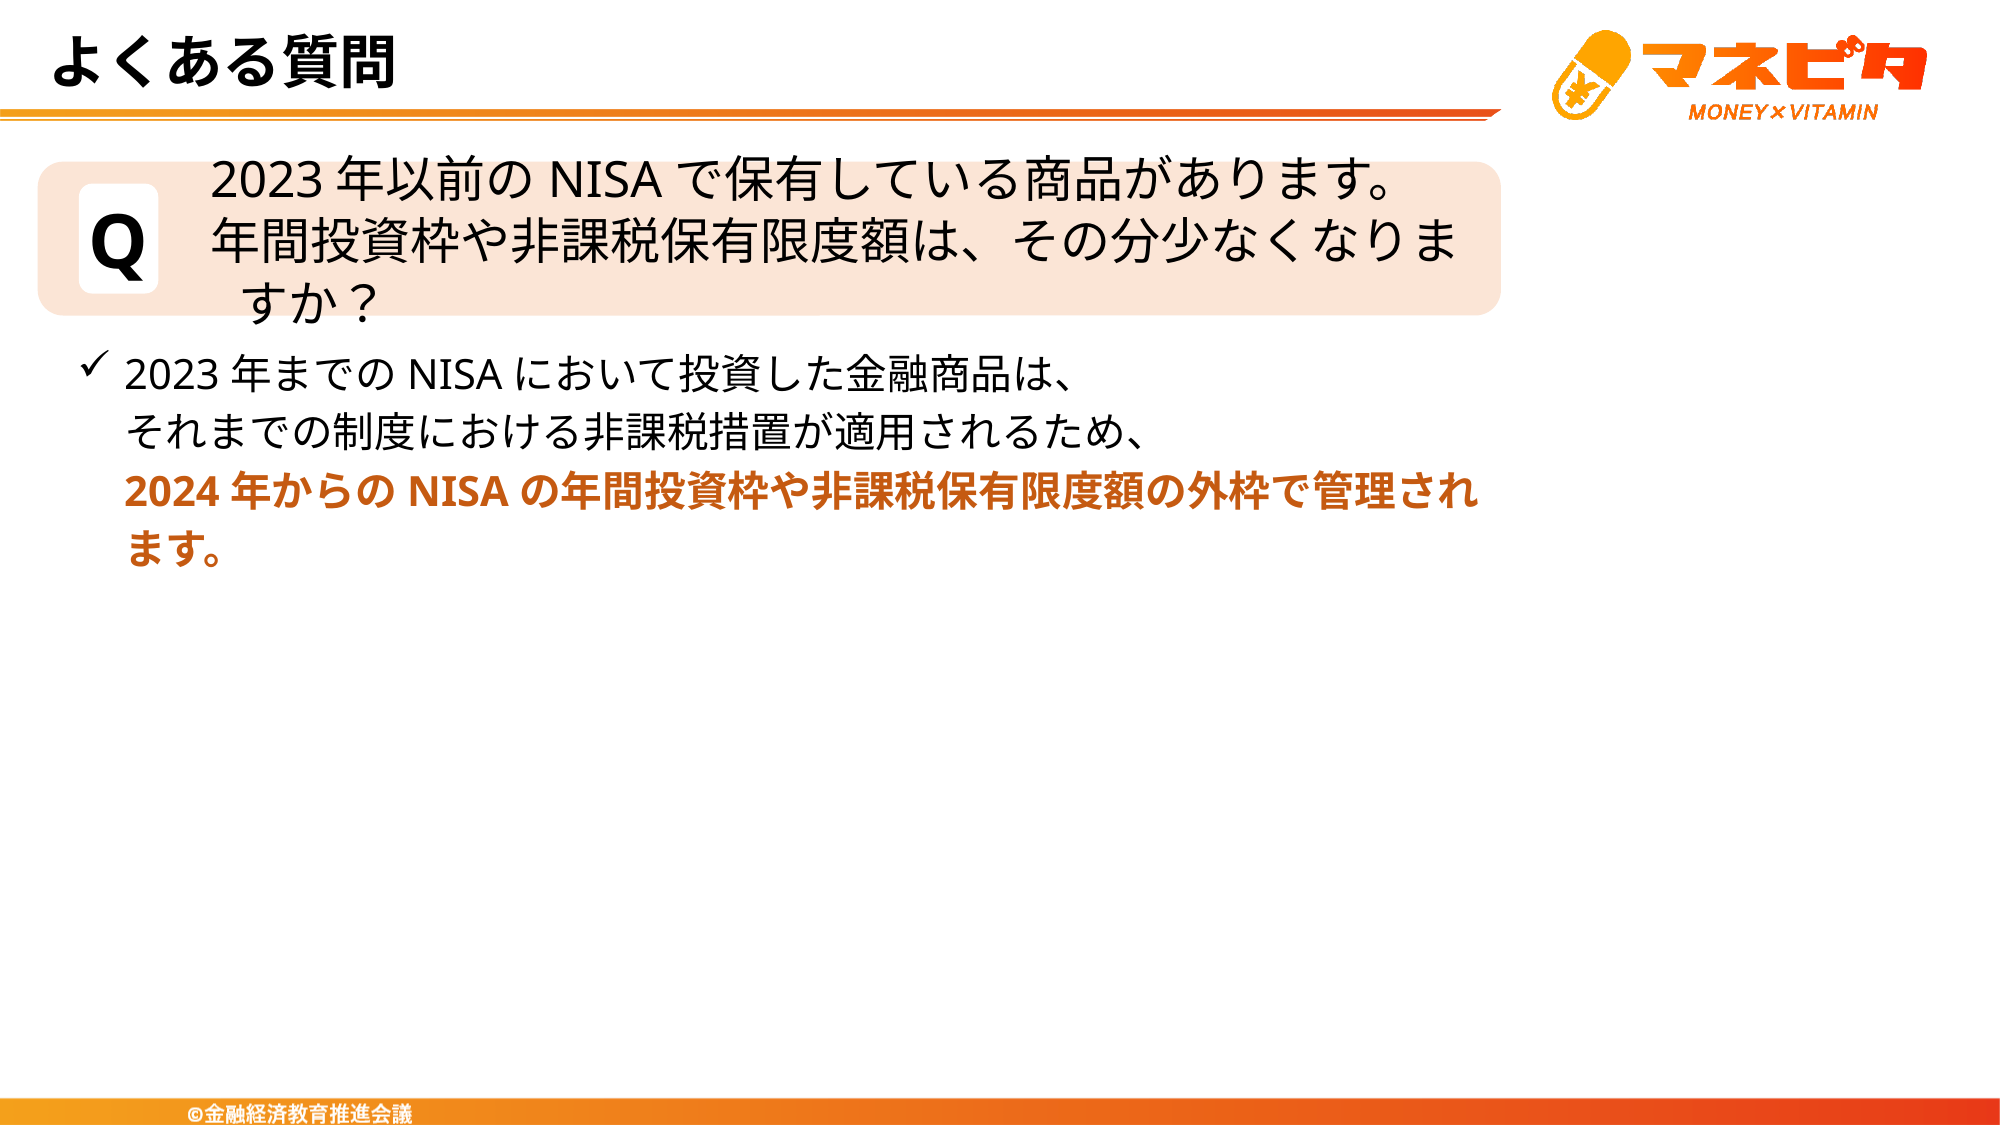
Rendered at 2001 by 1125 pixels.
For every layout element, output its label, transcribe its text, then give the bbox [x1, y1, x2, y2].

text_box 2023年までのNISAにおいて投資した金融商品は、 それまでの制度における非課税措置が適用されるため、 2024年からのNISAの年間投資枠や非課税保有限度額の外枠で管理されます。 [62, 331, 1515, 581]
text_box Q [78, 183, 159, 294]
text_box よくある質問 [33, 17, 1454, 103]
picture [1552, 30, 1927, 120]
picture [0, 1071, 2000, 1125]
text_box 2023年以前のNISAで保有している商品があります。 年間投資枠や非課税保有限度額は、その分少なくなりますか？ [37, 161, 1501, 316]
picture [0, 69, 1540, 132]
